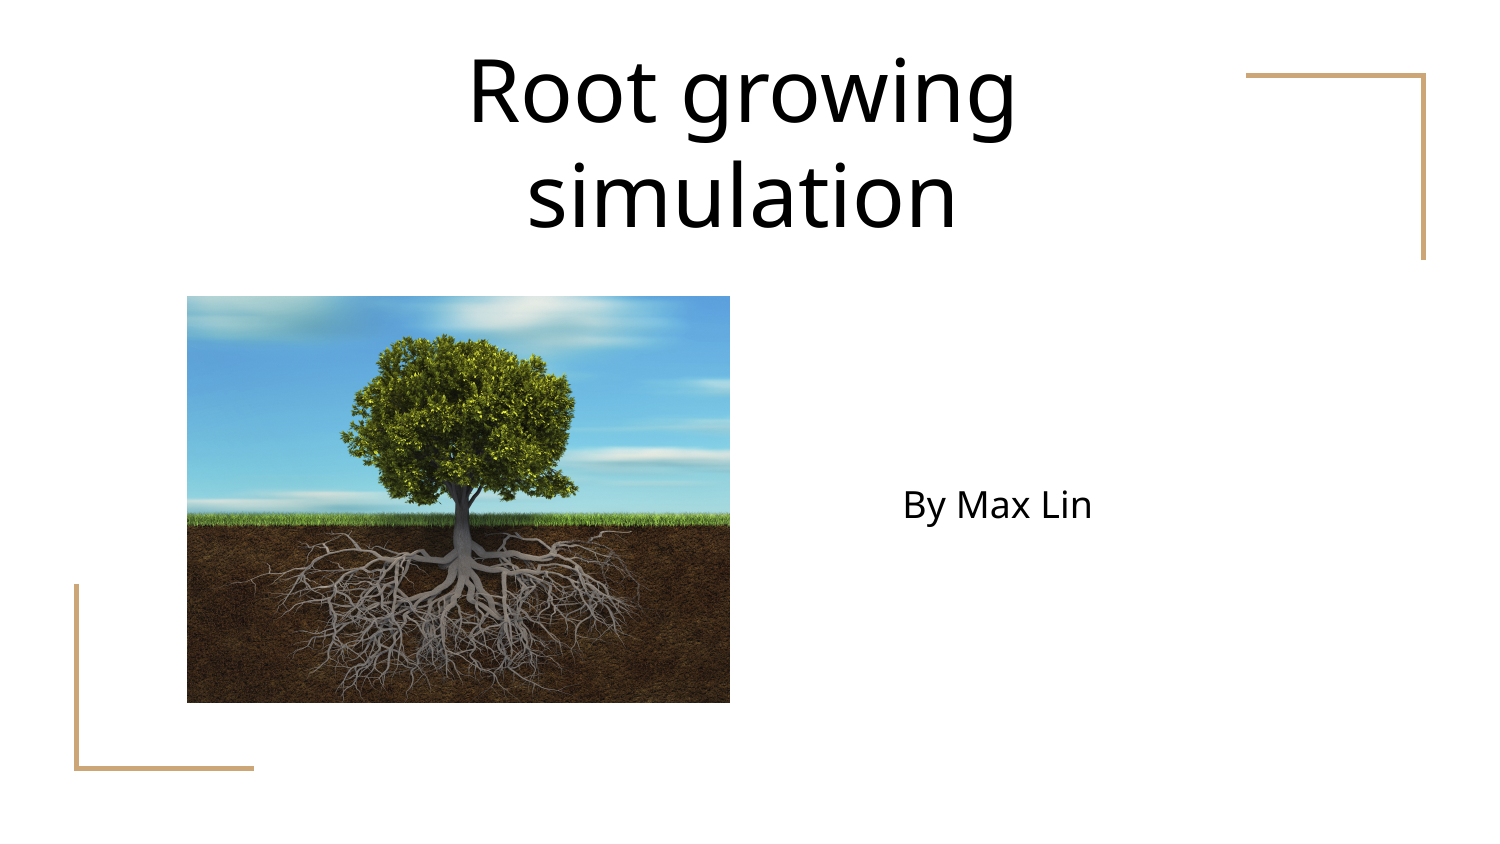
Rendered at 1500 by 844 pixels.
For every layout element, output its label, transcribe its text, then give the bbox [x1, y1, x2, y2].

subtitle By Max Lin [887, 459, 1163, 547]
title Root growing simulation [287, 159, 1198, 260]
picture [187, 296, 730, 704]
